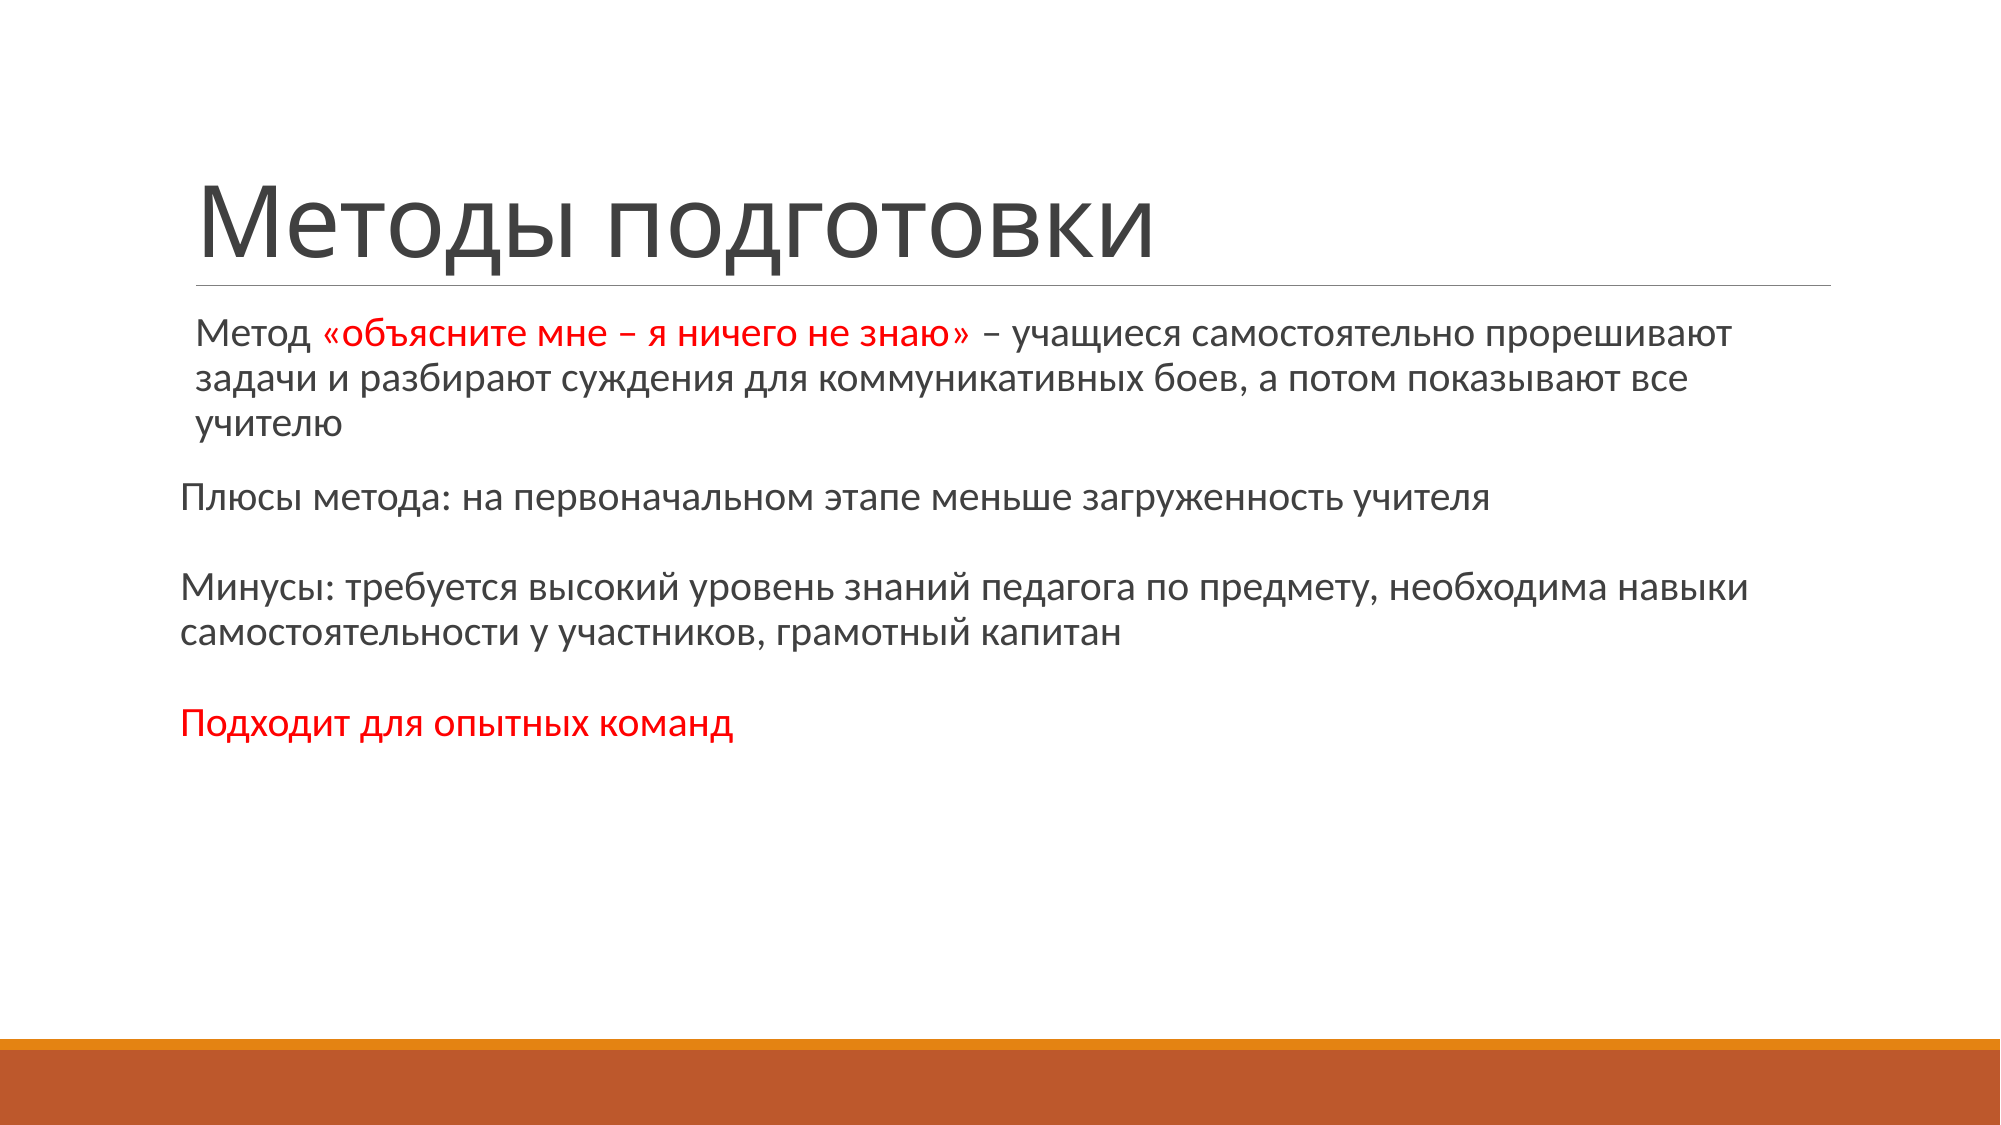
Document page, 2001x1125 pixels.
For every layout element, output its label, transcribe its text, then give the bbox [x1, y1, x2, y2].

title Методы подготовки [180, 47, 1830, 285]
list Метод «объясните мне – я ничего не знаю» – учащиеся самостоятельно прорешивают задачи и разбирают суждения для коммуникативных боев, а потом показывают все учителю Плюсы метода: на первоначальном этапе меньше загруженность учителя Минусы: требуется высокий уровень знаний педагога по предмету, необходима навыки самостоятельности у участников, грамотный капитан Подходит для опытных команд [180, 302, 1830, 963]
